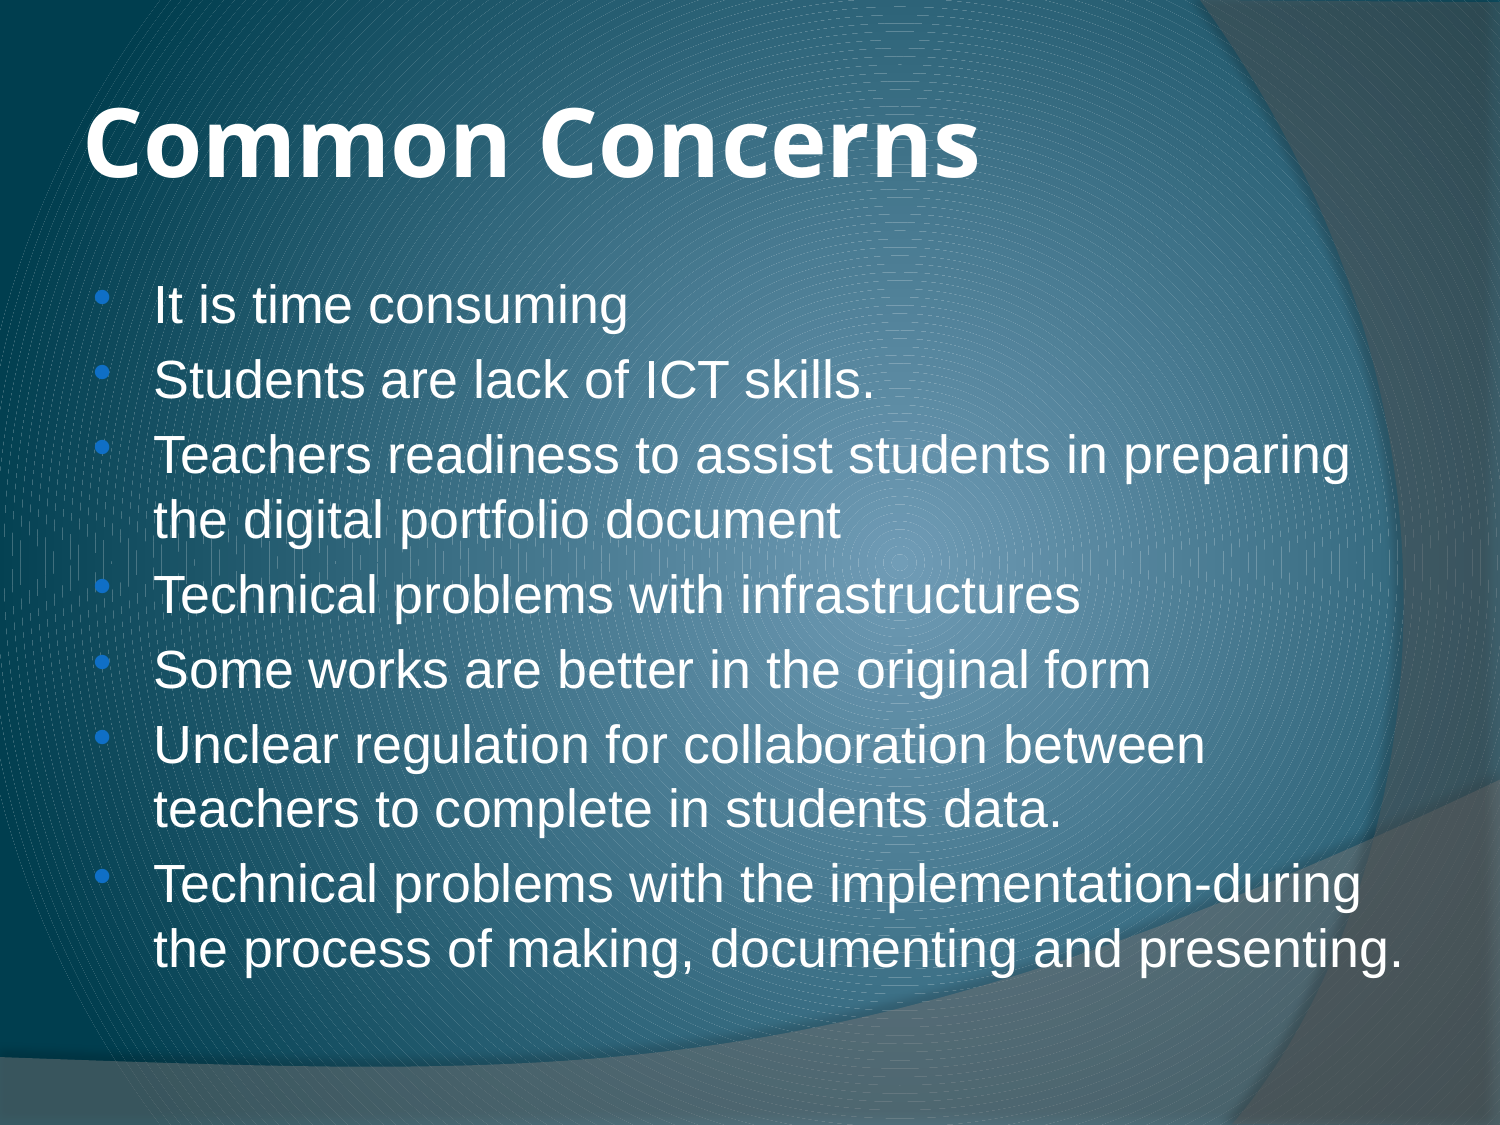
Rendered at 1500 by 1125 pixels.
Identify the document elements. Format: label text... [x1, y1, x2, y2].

list It is time consuming Students are lack of ICT skills. Teachers readiness to assist students in preparing the digital portfolio document Technical problems with infrastructures Some works are better in the original form Unclear regulation for collaboration between teachers to complete in students data. Technical problems with the implementation-during the process of making, documenting and presenting. [75, 262, 1425, 1038]
title Common Concerns [75, 45, 1300, 233]
